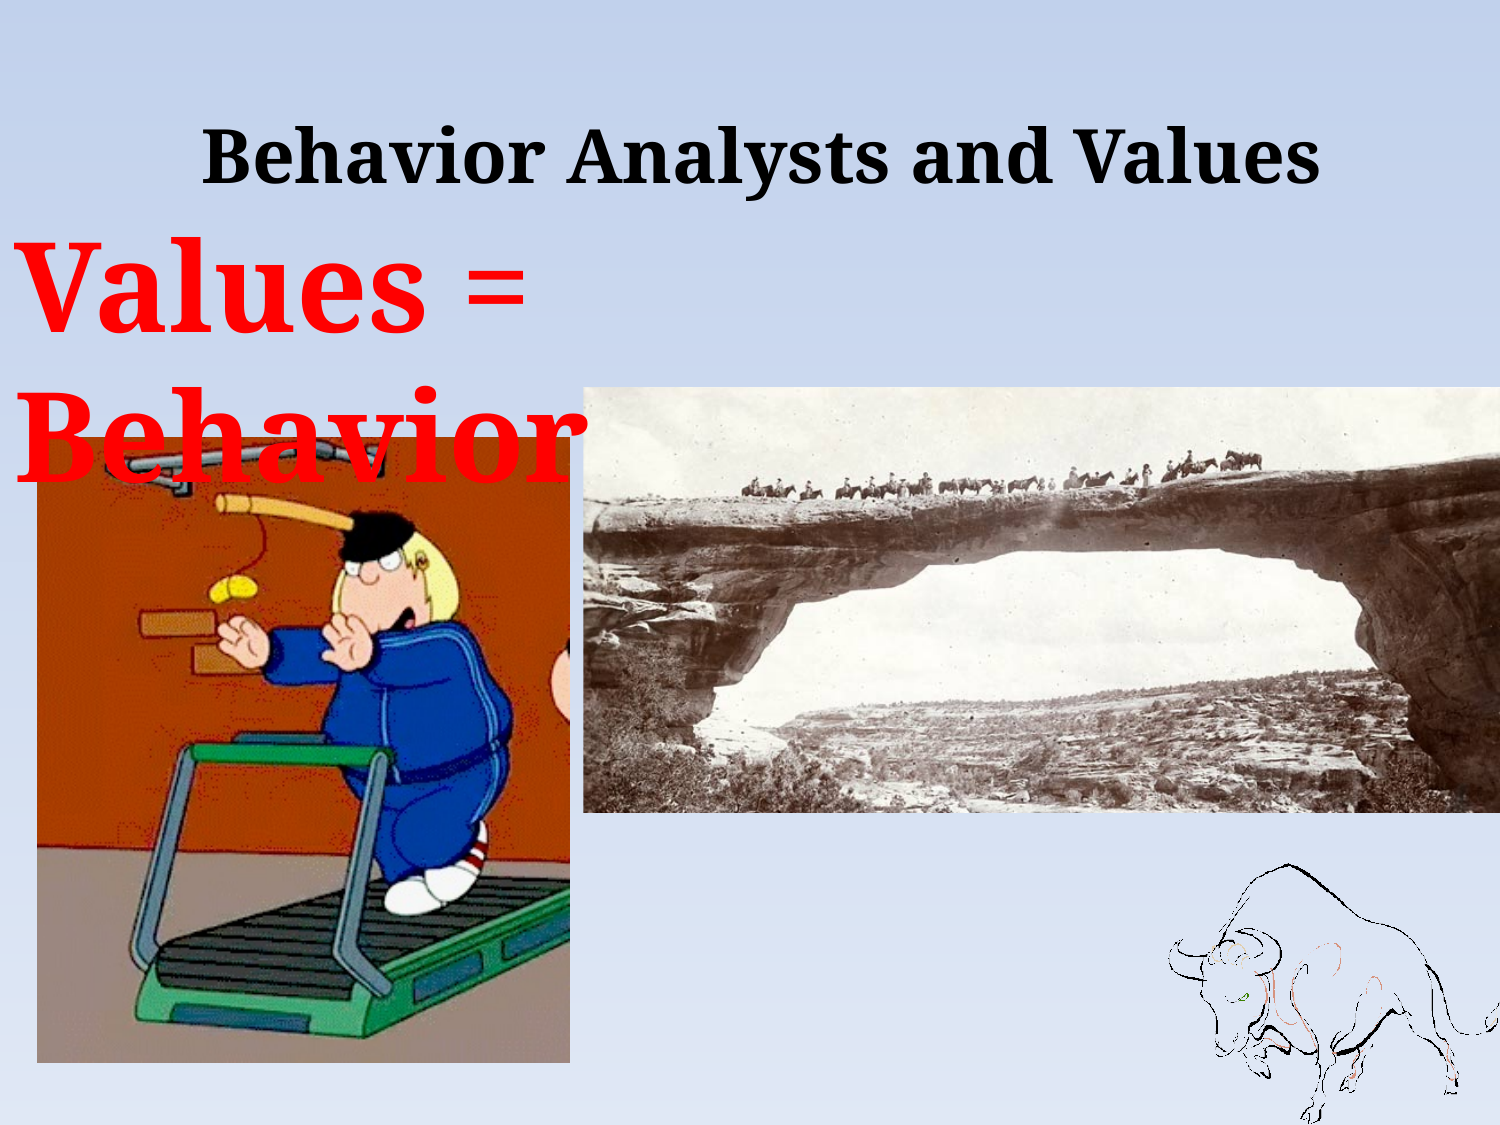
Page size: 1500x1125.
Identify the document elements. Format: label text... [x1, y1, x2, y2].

picture [37, 437, 570, 1063]
picture [1162, 862, 1500, 1125]
picture [583, 387, 1500, 813]
title Behavior Analysts and Values [125, 62, 1400, 200]
text_box Values = Behavior [0, 199, 1063, 515]
